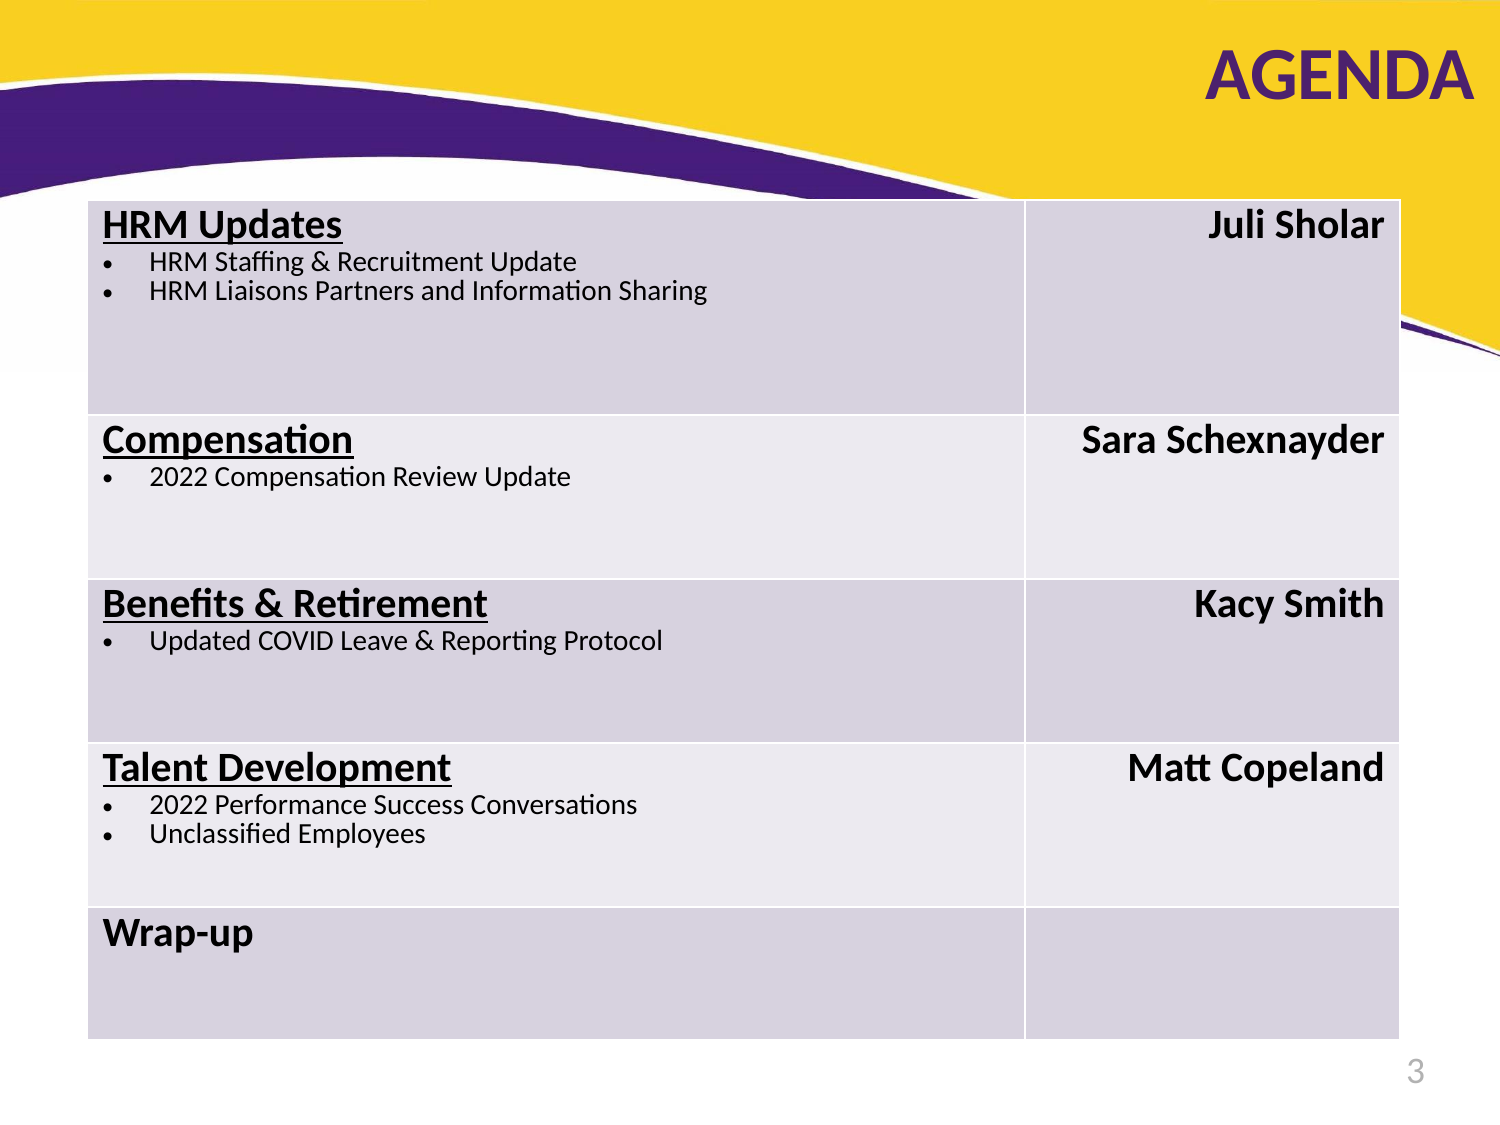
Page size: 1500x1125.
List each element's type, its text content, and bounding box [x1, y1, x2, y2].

title AGENDA [987, 24, 1475, 116]
table_cell Wrap-up [88, 908, 1024, 1039]
table_cell Kacy Smith [1026, 580, 1399, 742]
table_cell Benefits & Retirement Updated COVID Leave & Reporting Protocol [88, 580, 1024, 742]
table_cell [1026, 908, 1399, 1039]
picture [0, 0, 1500, 372]
table_cell Talent Development 2022 Performance Success Conversations Unclassified Employees [88, 744, 1024, 906]
table_cell Compensation 2022 Compensation Review Update [88, 416, 1024, 578]
table_cell Sara Schexnayder [1026, 416, 1399, 578]
table_header Juli Sholar [1026, 201, 1399, 414]
table_header HRM Updates HRM Staffing & Recruitment Update HRM Liaisons Partners and Information Sharing [88, 201, 1024, 414]
table_cell Matt Copeland [1026, 744, 1399, 906]
slide_number 3 [1080, 1046, 1425, 1103]
